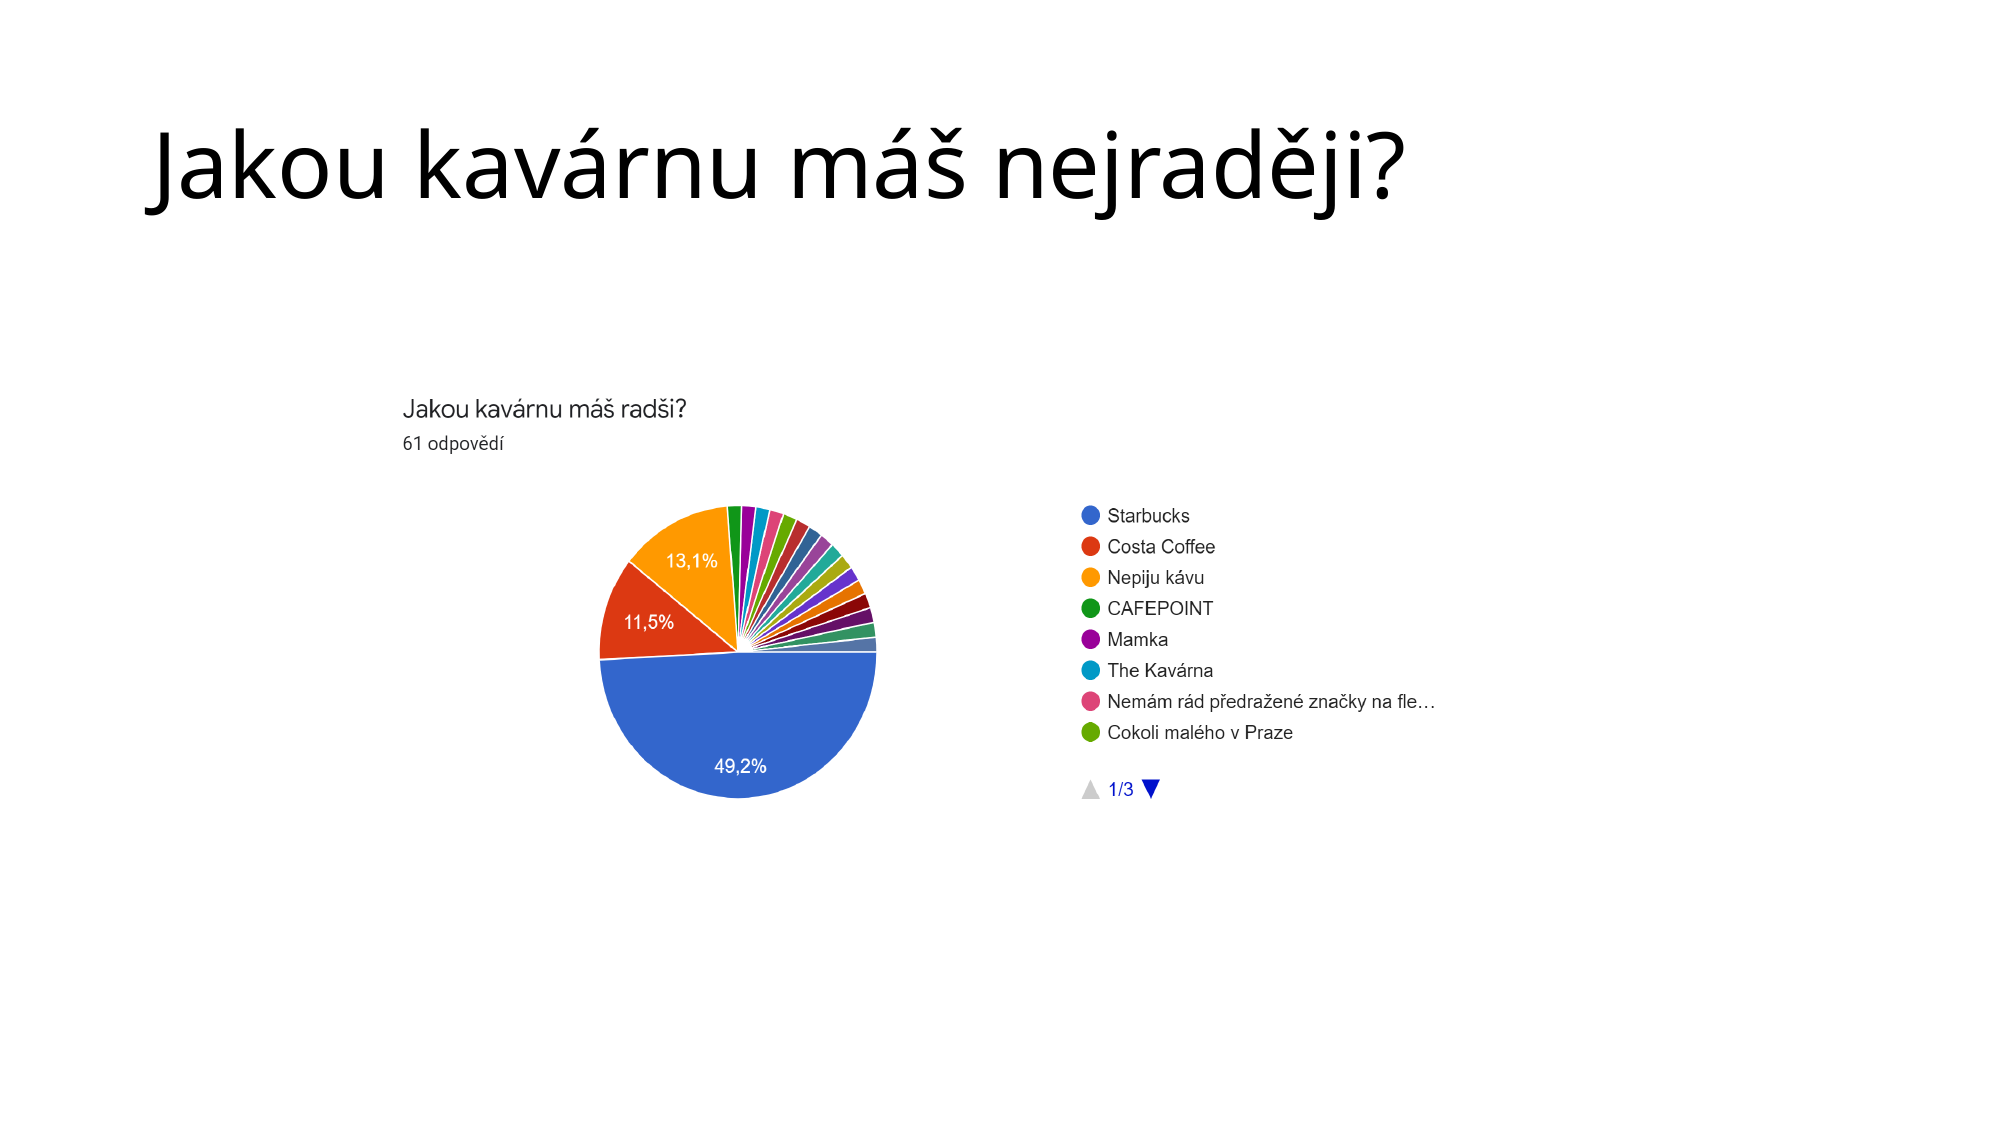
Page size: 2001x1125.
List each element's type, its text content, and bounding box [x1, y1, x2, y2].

picture [365, 352, 1497, 854]
title Jakou kavárnu máš nejraději? [137, 59, 1863, 278]
